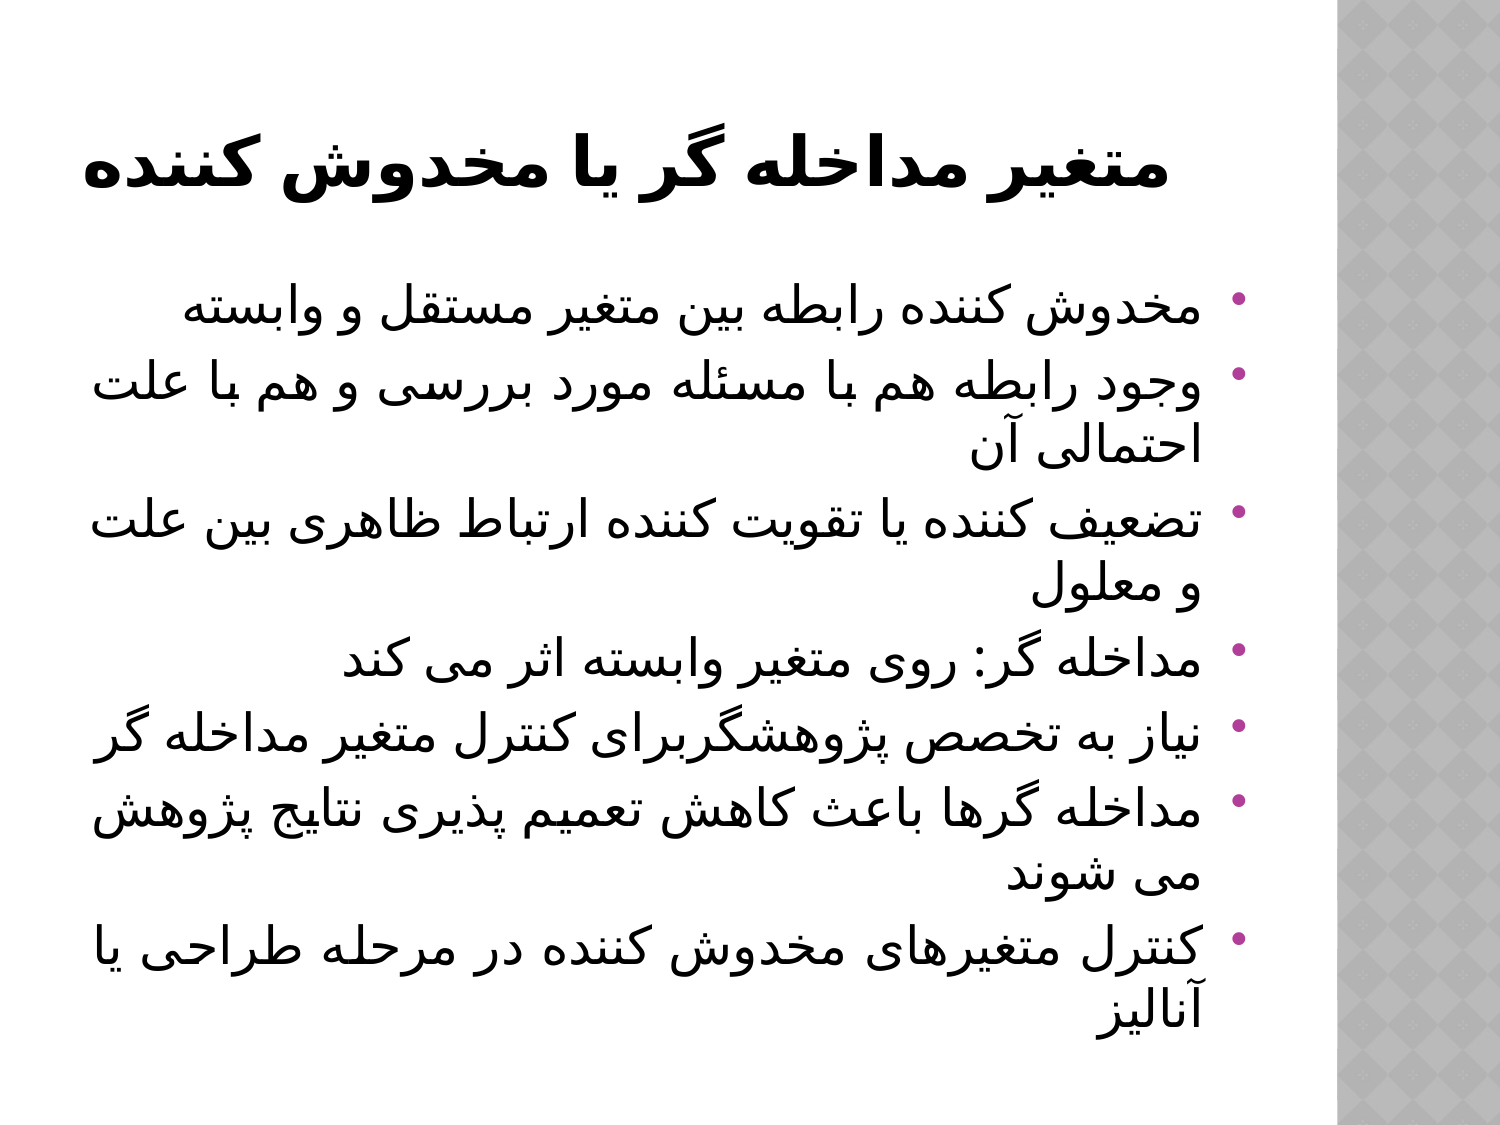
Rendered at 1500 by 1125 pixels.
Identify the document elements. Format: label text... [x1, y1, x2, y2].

title متغیر مداخله گر یا مخدوش کننده [75, 52, 1263, 200]
list مخدوش کننده رابطه بین متغیر مستقل و وابسته وجود رابطه هم با مسئله مورد بررسی و هم با علت احتمالی آن تضعیف کننده یا تقویت کننده ارتباط ظاهری بین علت و معلول مداخله گر: روی متغیر وابسته اثر می کند نیاز به تخصص پژوهشگربرای کنترل متغیر مداخله گر مداخله گرها باعث کاهش تعمیم پذیری نتایج پژوهش می شوند کنترل متغیرهای مخدوش کننده در مرحله طراحی یا آنالیز [75, 264, 1263, 1059]
